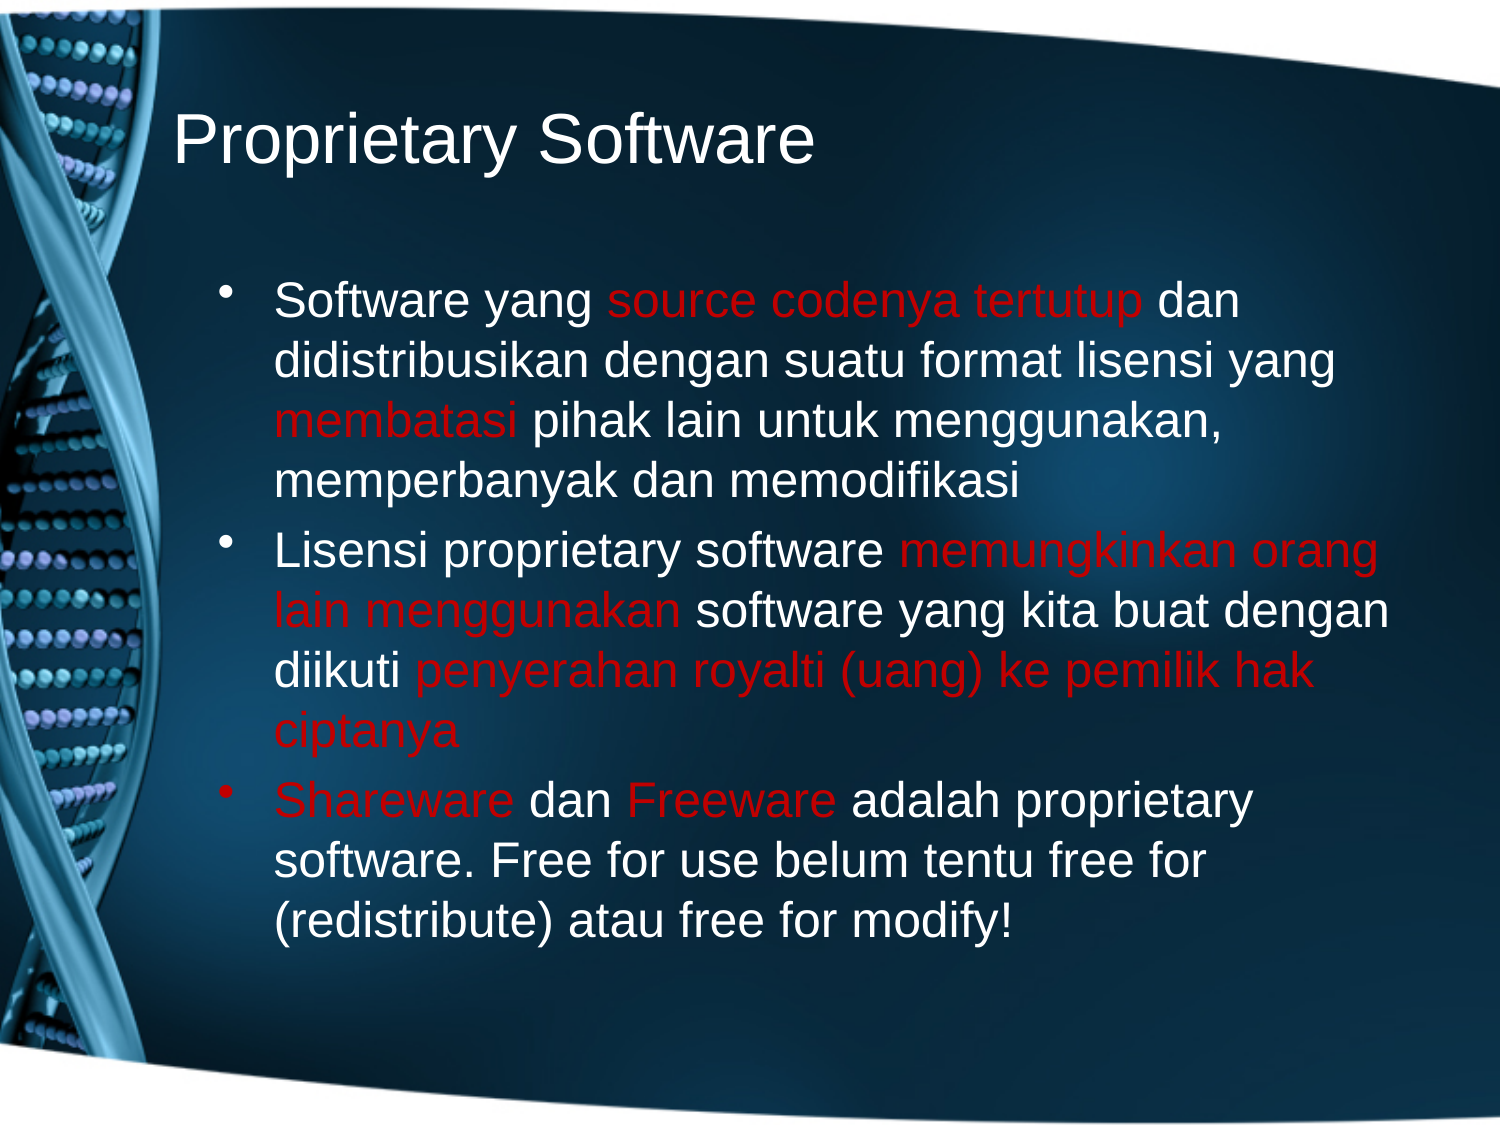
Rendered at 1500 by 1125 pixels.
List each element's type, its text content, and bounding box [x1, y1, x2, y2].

picture [0, 0, 1500, 1125]
list Software yang source codenya tertutup dan didistribusikan dengan suatu format lisensi yang membatasi pihak lain untuk menggunakan, memperbanyak dan memodifikasi Lisensi proprietary software memungkinkan orang lain menggunakan software yang kita buat dengan diikuti penyerahan royalti (uang) ke pemilik hak ciptanya Shareware dan Freeware adalah proprietary software. Free for use belum tentu free for (redistribute) atau free for modify! [202, 259, 1442, 1074]
title Proprietary Software [157, 22, 1442, 249]
